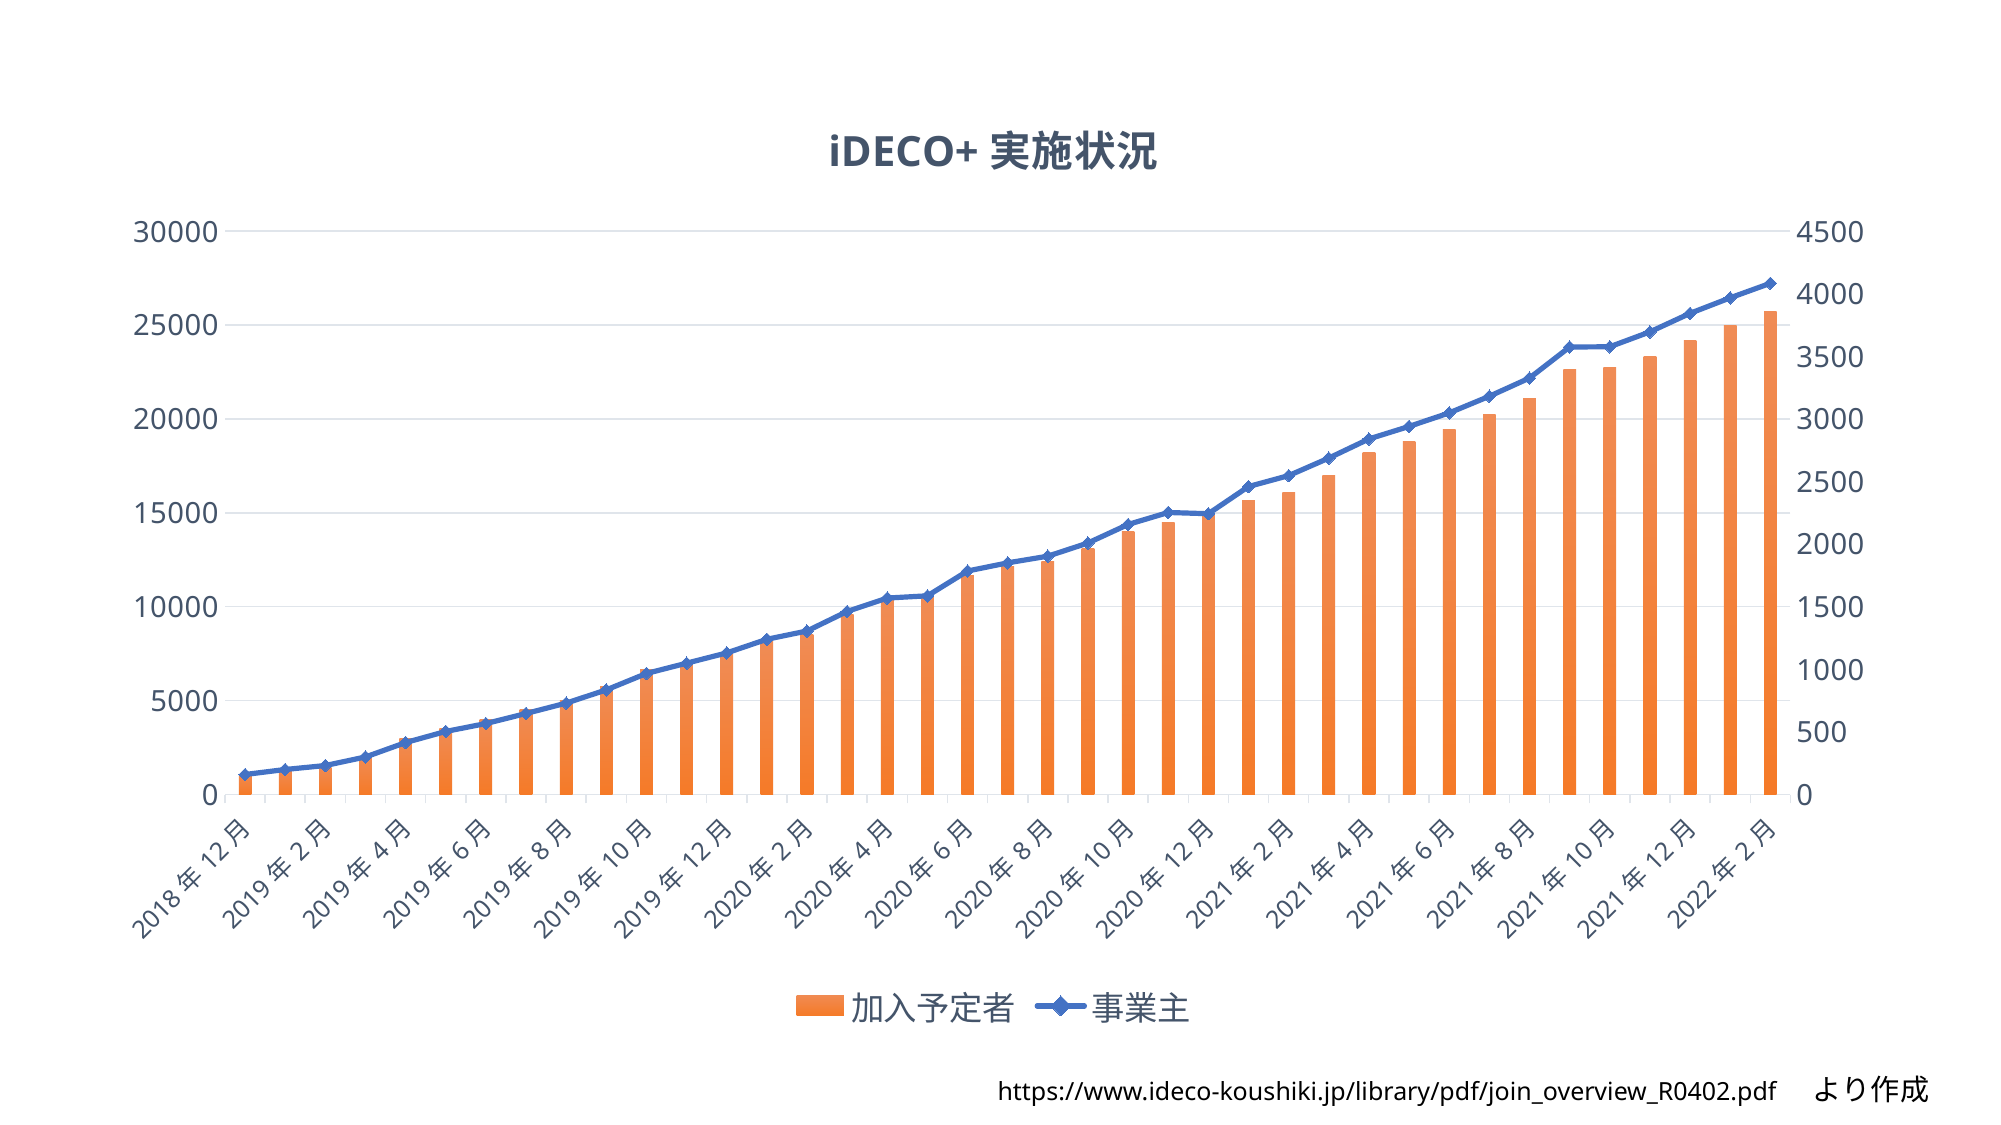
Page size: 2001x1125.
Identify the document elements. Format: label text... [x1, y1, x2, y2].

text_box https://www.ideco-koushiki.jp/library/pdf/join_overview_R0402.pdf より作成 [982, 1063, 2000, 1114]
chart [85, 78, 1902, 1037]
